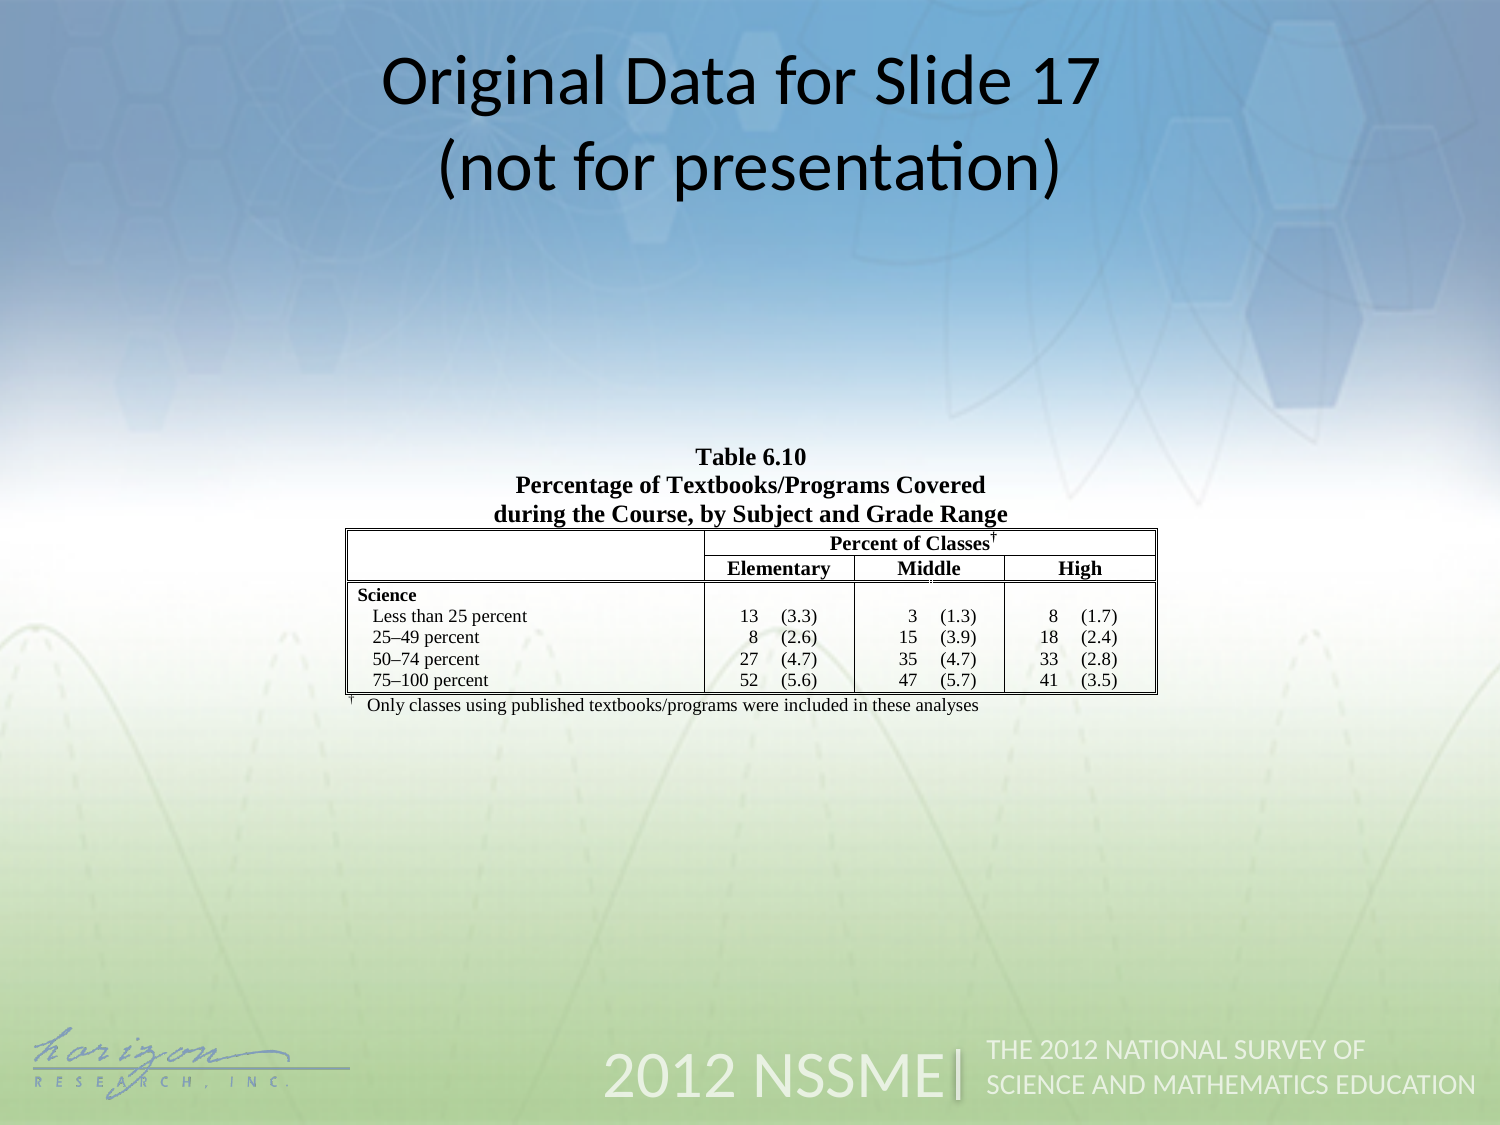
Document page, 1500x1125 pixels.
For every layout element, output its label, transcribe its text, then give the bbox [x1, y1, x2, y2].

picture [0, 0, 1500, 1125]
text_box Original Data for Slide 17 (not for presentation) [74, 24, 1425, 213]
